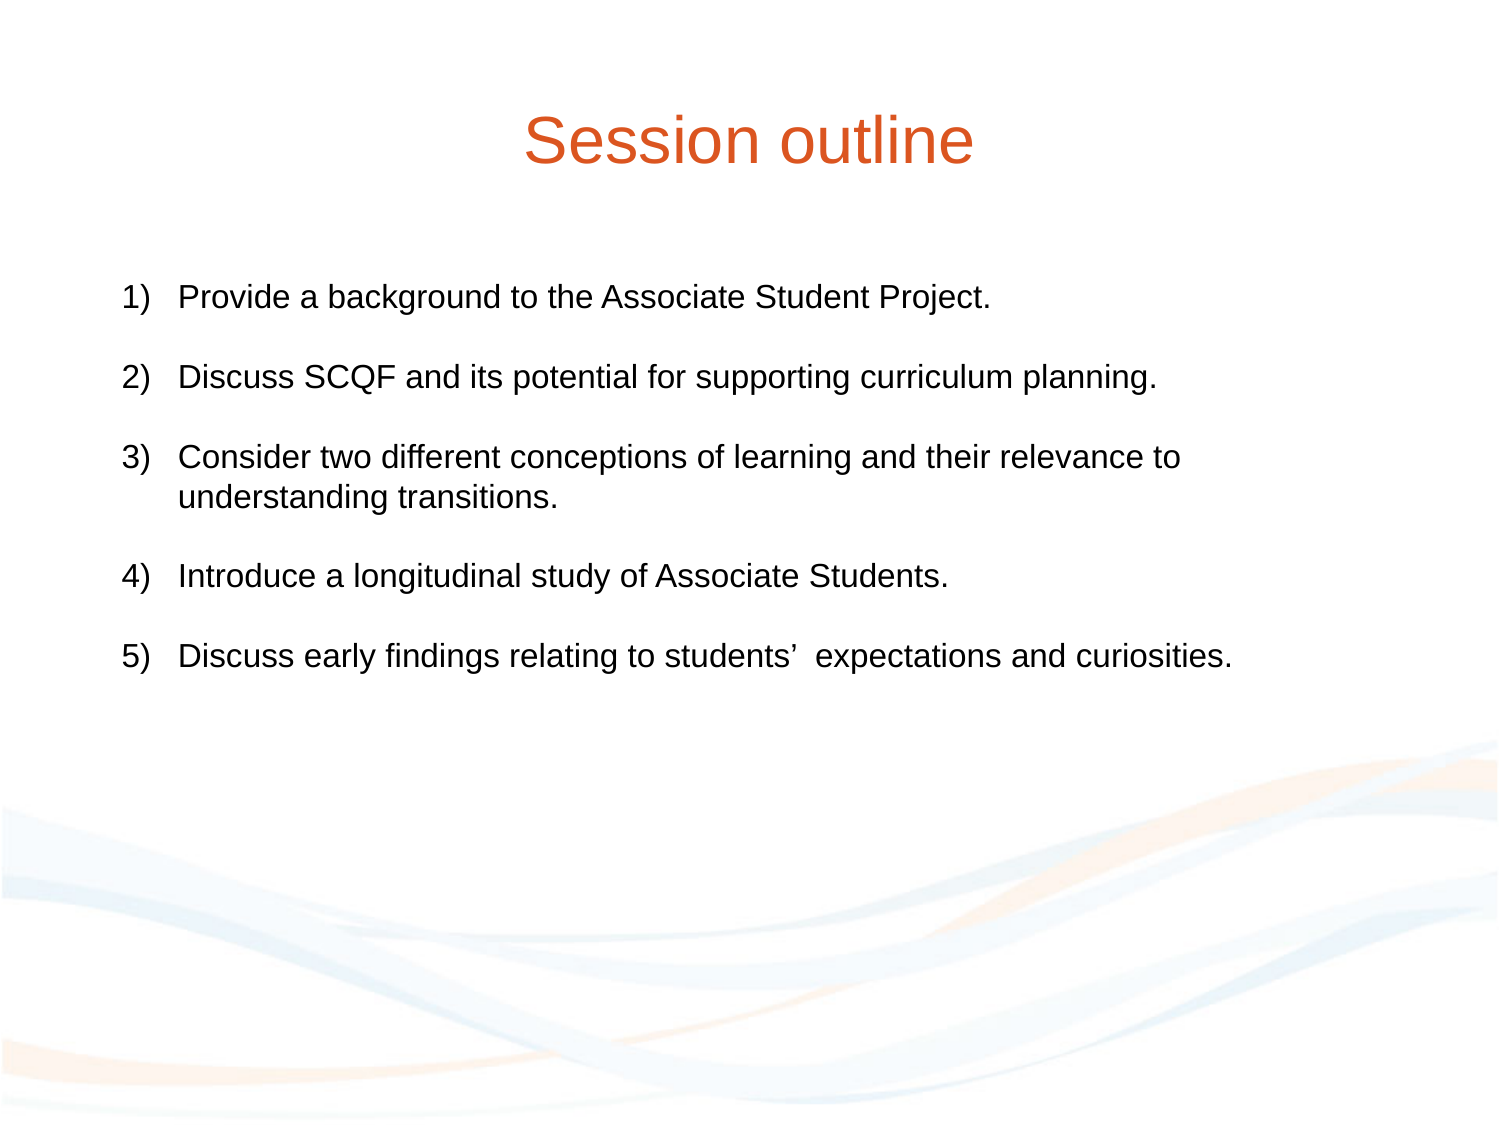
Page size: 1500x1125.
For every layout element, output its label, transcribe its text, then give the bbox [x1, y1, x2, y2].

text_box Session outline [0, 0, 1500, 234]
text_box Provide a background to the Associate Student Project. Discuss SCQF and its potential for supporting curriculum planning. Consider two different conceptions of learning and their relevance to understanding transitions. Introduce a longitudinal study of Associate Students. Discuss early findings relating to students’ expectations and curiosities. [106, 267, 1410, 479]
picture [1, 481, 1499, 1125]
